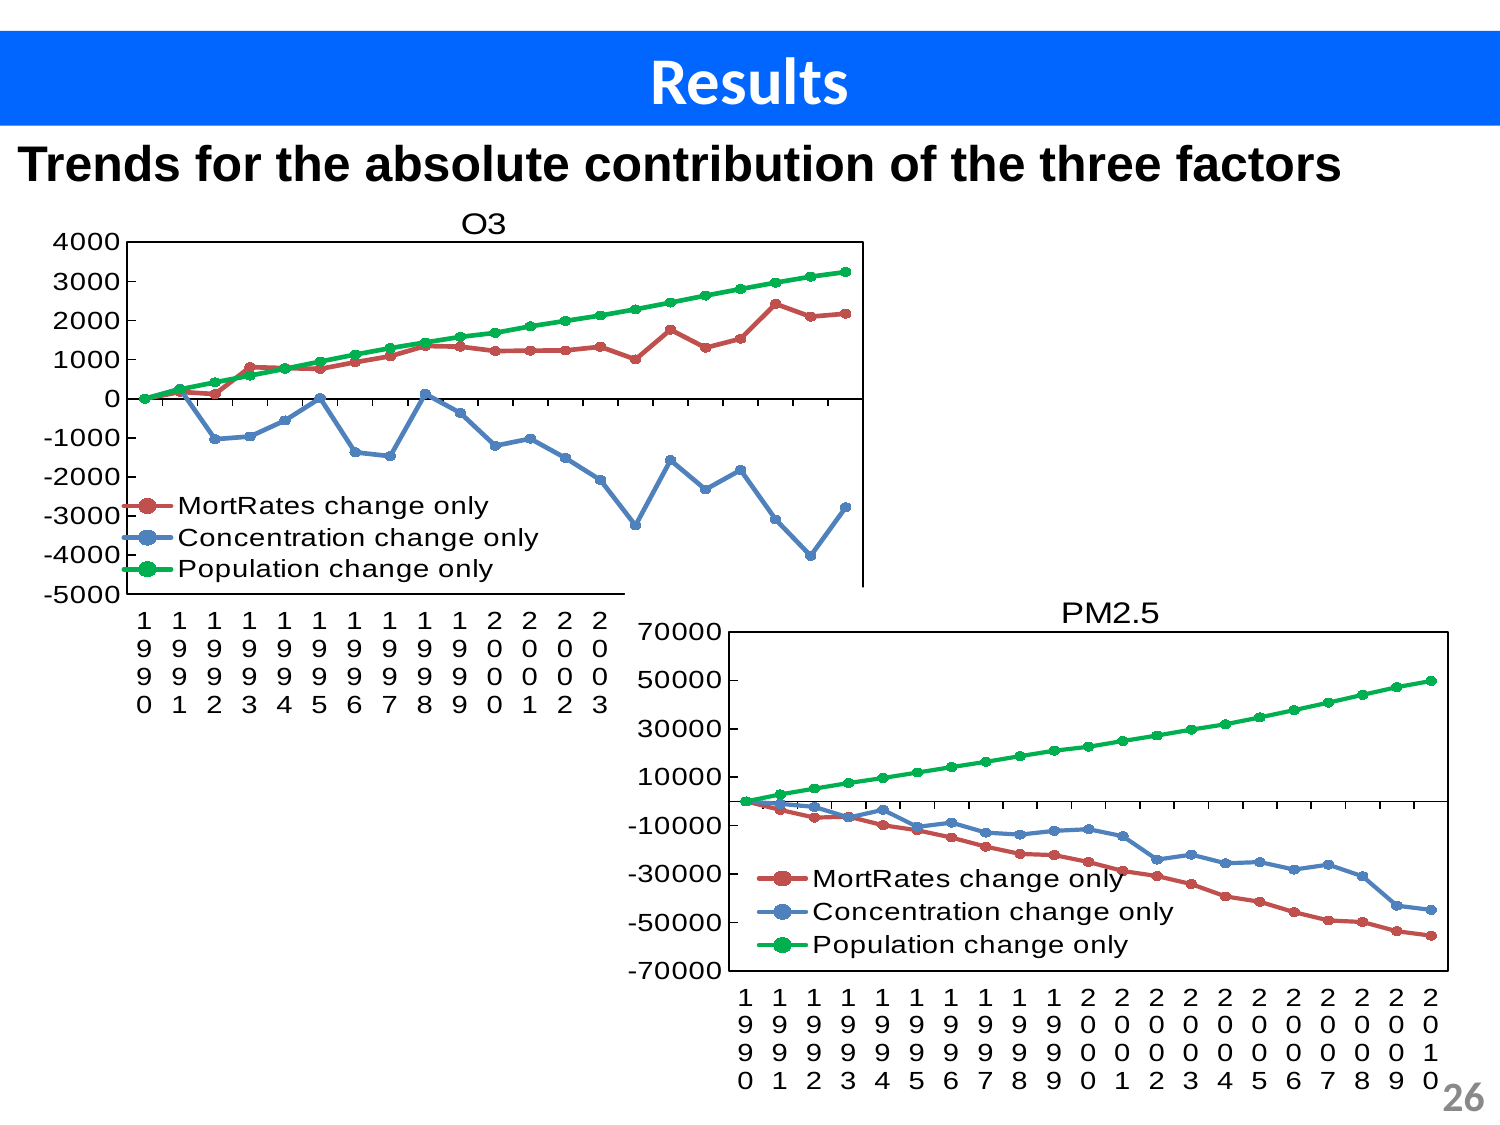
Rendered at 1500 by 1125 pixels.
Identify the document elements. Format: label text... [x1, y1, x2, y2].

chart [24, 199, 1500, 1096]
text_box Trends for the absolute contribution of the three factors [0, 123, 1375, 199]
text_box Results [0, 30, 1500, 126]
slide_number 26 [1149, 1103, 1500, 1125]
